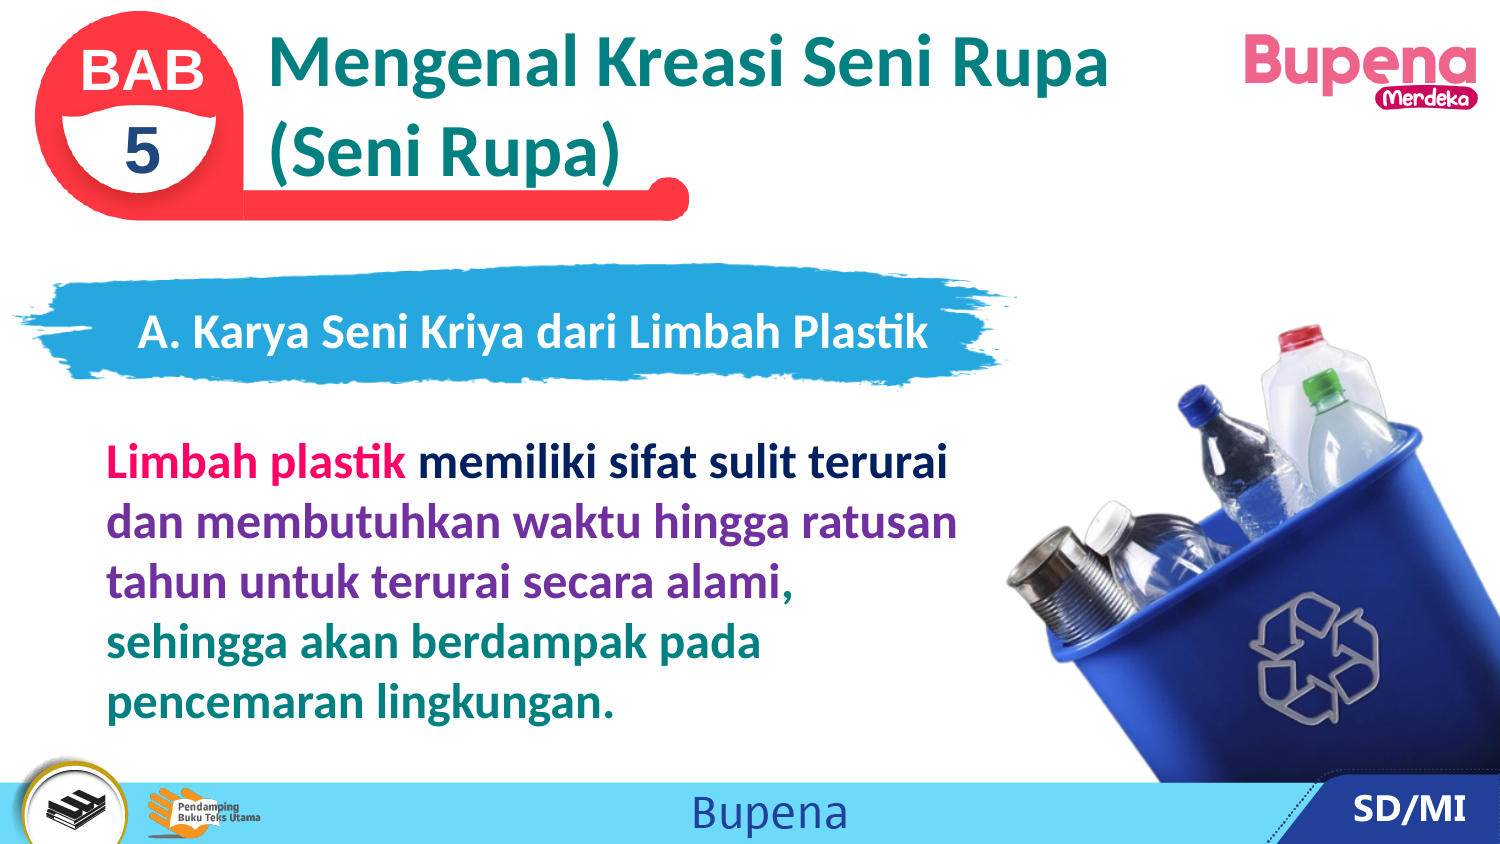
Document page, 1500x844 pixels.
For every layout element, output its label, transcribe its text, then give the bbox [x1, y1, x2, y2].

picture [34, 11, 689, 228]
text_box Mengenal Kreasi Seni Rupa (Seni Rupa) [253, 3, 1235, 199]
picture [0, 285, 1500, 844]
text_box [63, 23, 223, 196]
text_box Limbah plastik memiliki sifat sulit terurai dan membutuhkan waktu hingga ratusan tahun untuk terurai secara alami, sehingga akan berdampak pada pencemaran lingkungan. [91, 420, 747, 736]
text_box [11, 262, 1017, 392]
picture [1234, 15, 1500, 115]
